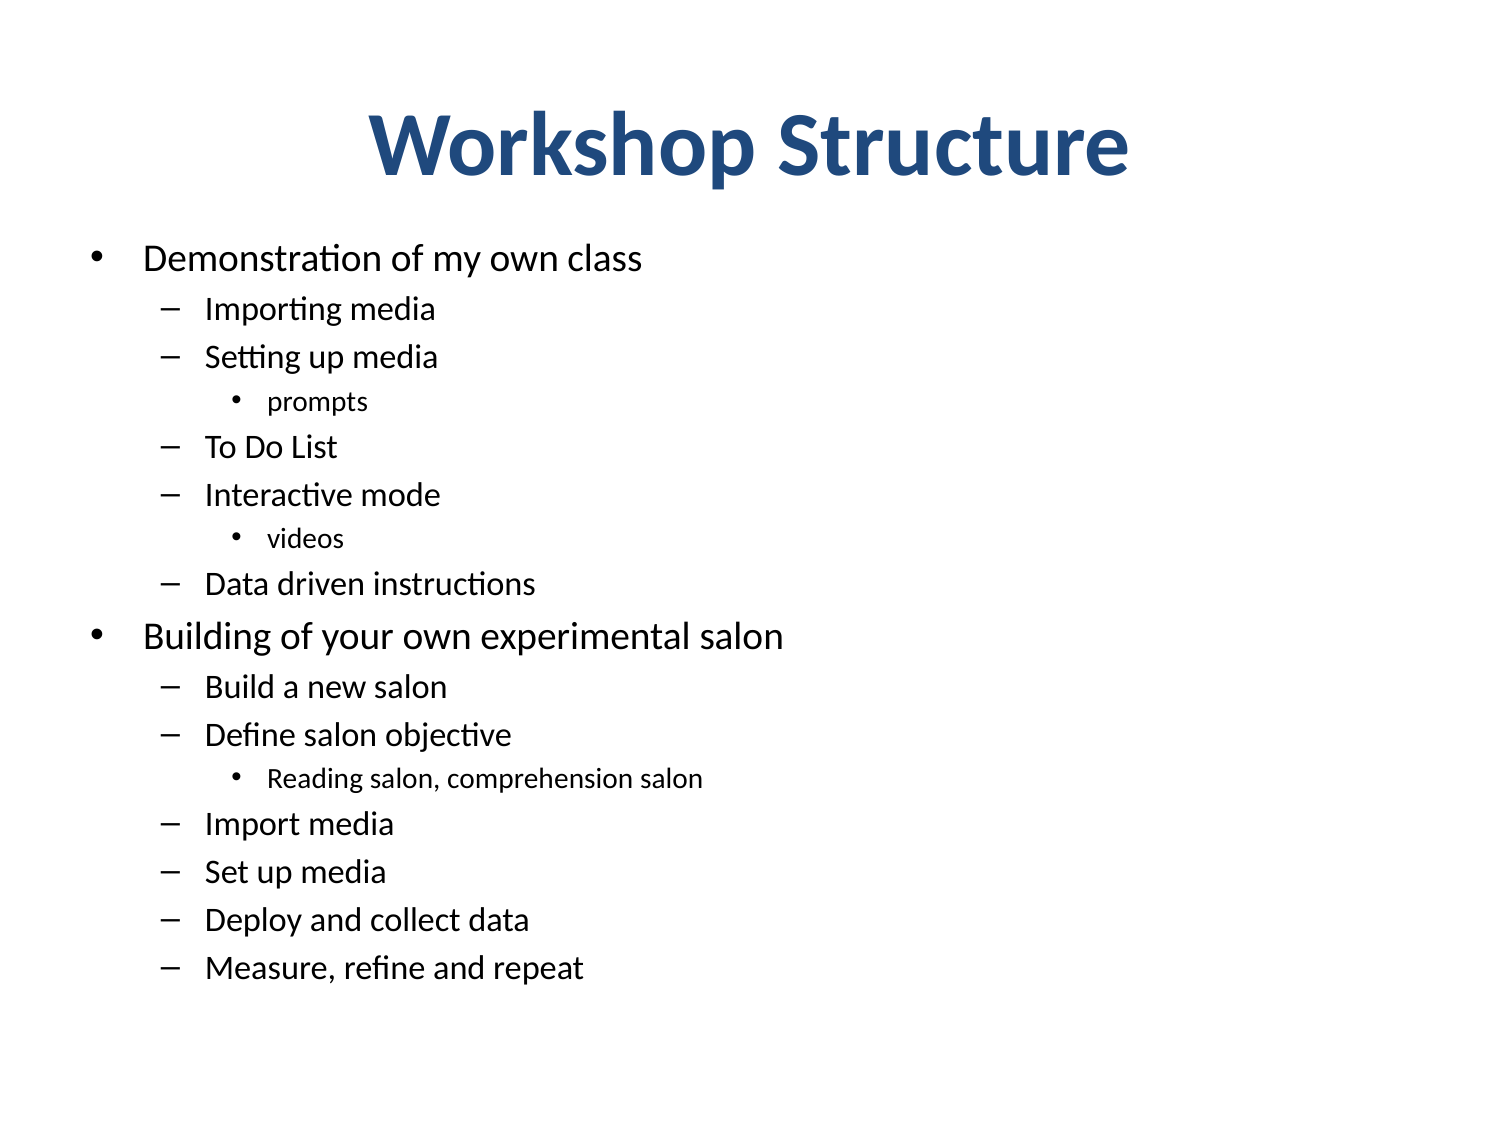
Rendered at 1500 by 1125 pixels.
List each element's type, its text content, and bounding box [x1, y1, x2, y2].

title Workshop Structure [75, 45, 1425, 224]
list Demonstration of my own class Importing media Setting up media prompts To Do List Interactive mode videos Data driven instructions Building of your own experimental salon Build a new salon Define salon objective Reading salon, comprehension salon Import media Set up media Deploy and collect data Measure, refine and repeat [75, 224, 1425, 1005]
